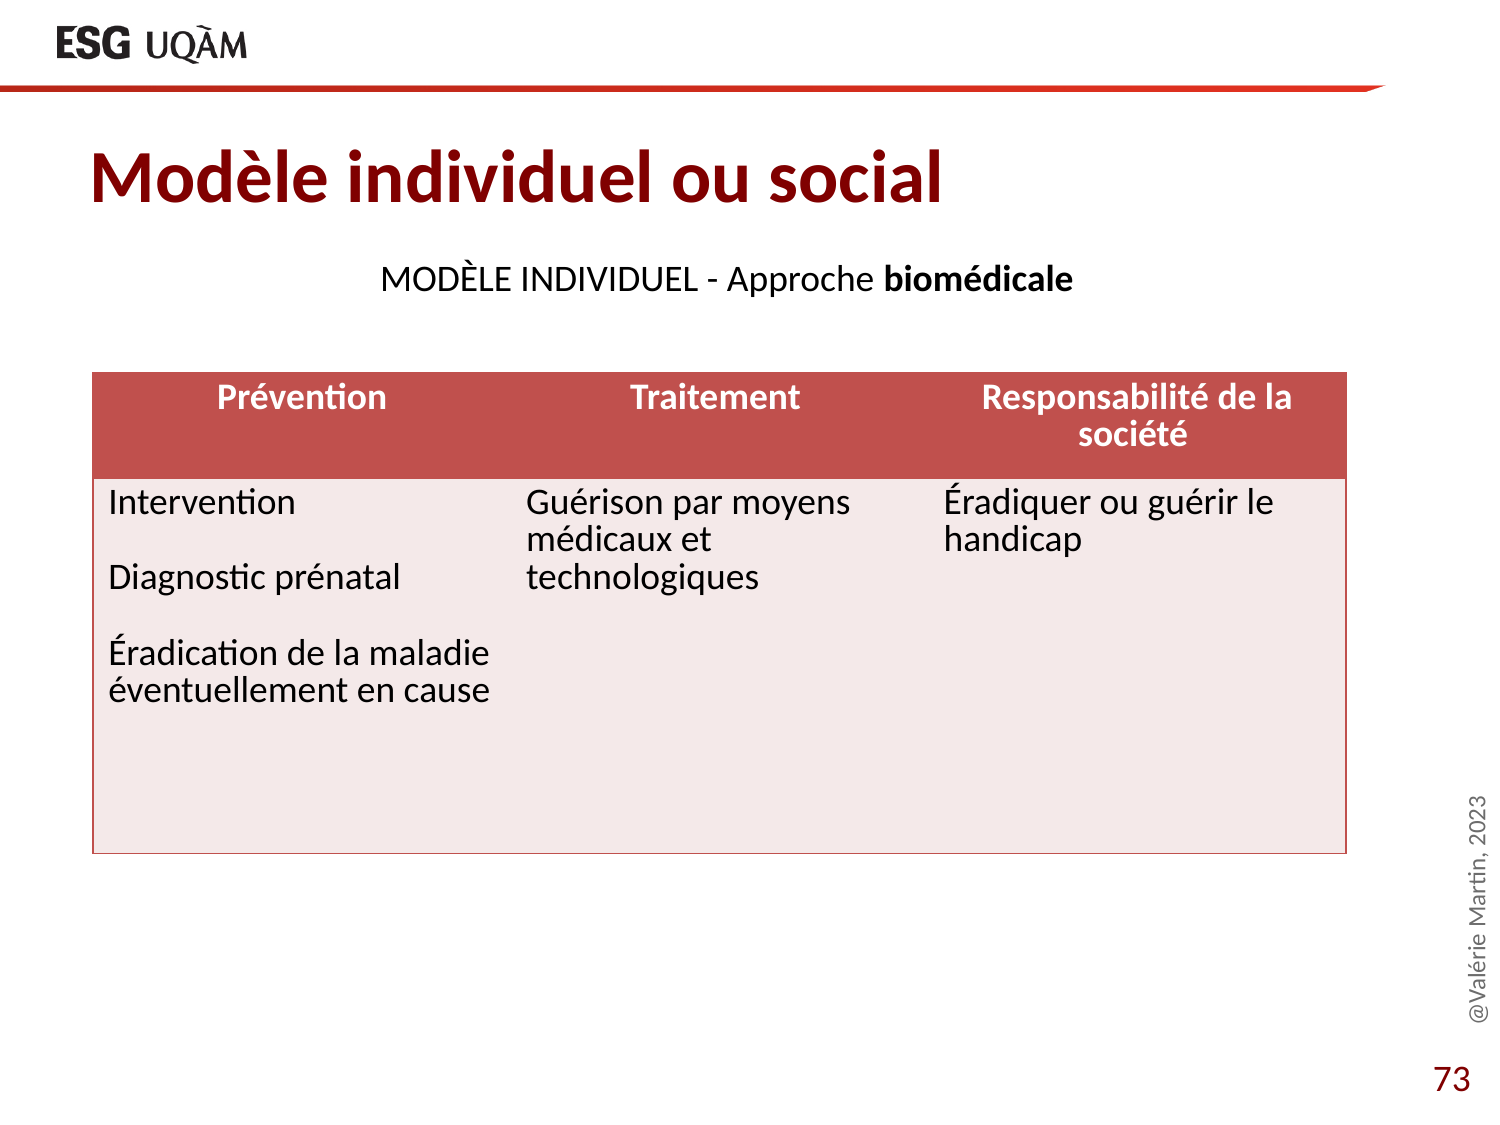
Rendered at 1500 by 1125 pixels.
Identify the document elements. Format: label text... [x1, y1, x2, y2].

table_cell Éradiquer ou guérir le handicap [929, 479, 1345, 853]
table_cell Intervention Diagnostic prénatal Éradication de la maladie éventuellement en cause [94, 479, 511, 853]
table_header Prévention [94, 374, 511, 478]
table_header Responsabilité de la société [929, 374, 1345, 478]
title Modèle individuel ou social [75, 119, 1425, 308]
picture [0, 0, 1500, 1009]
footer @Valérie Martin, 2023 [1453, 351, 1500, 1041]
table_header Traitement [511, 374, 929, 478]
text_box MODÈLE INDIVIDUEL - Approche biomédicale [343, 246, 1111, 307]
table_cell Guérison par moyens médicaux et technologiques [511, 479, 929, 853]
list [75, 337, 1425, 1080]
